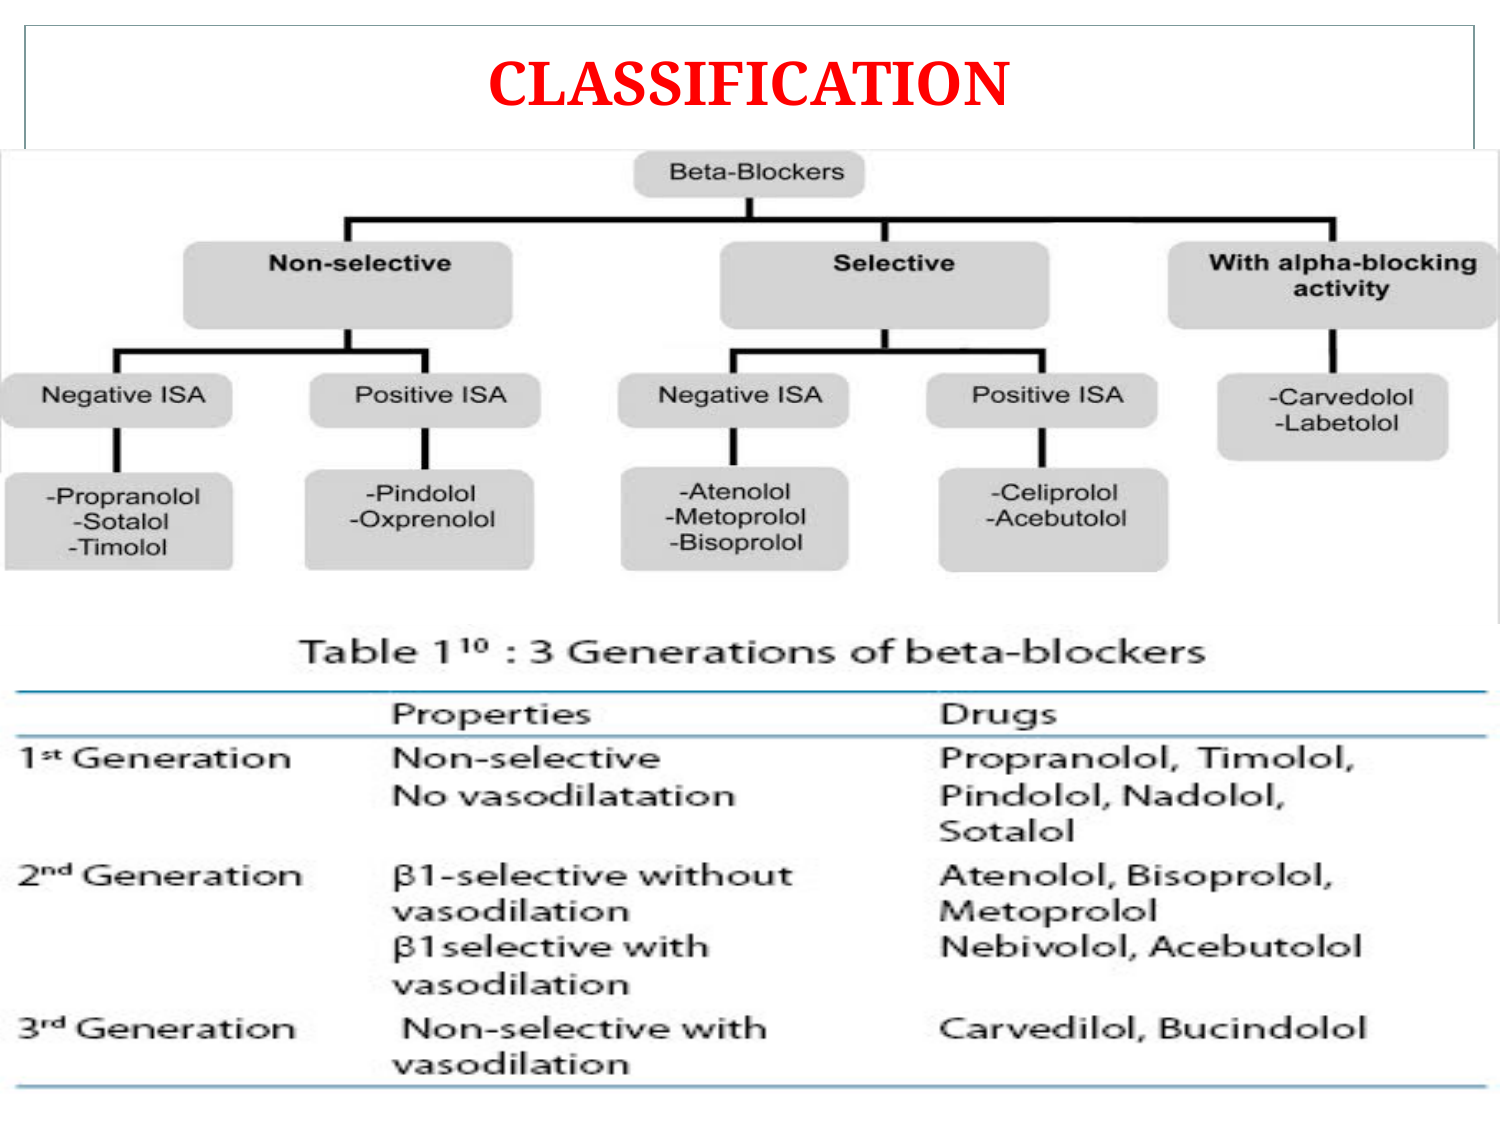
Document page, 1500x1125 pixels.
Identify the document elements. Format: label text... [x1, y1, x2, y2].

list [0, 149, 1500, 624]
picture [0, 624, 1500, 1101]
title CLASSIFICATION [49, 37, 1450, 125]
